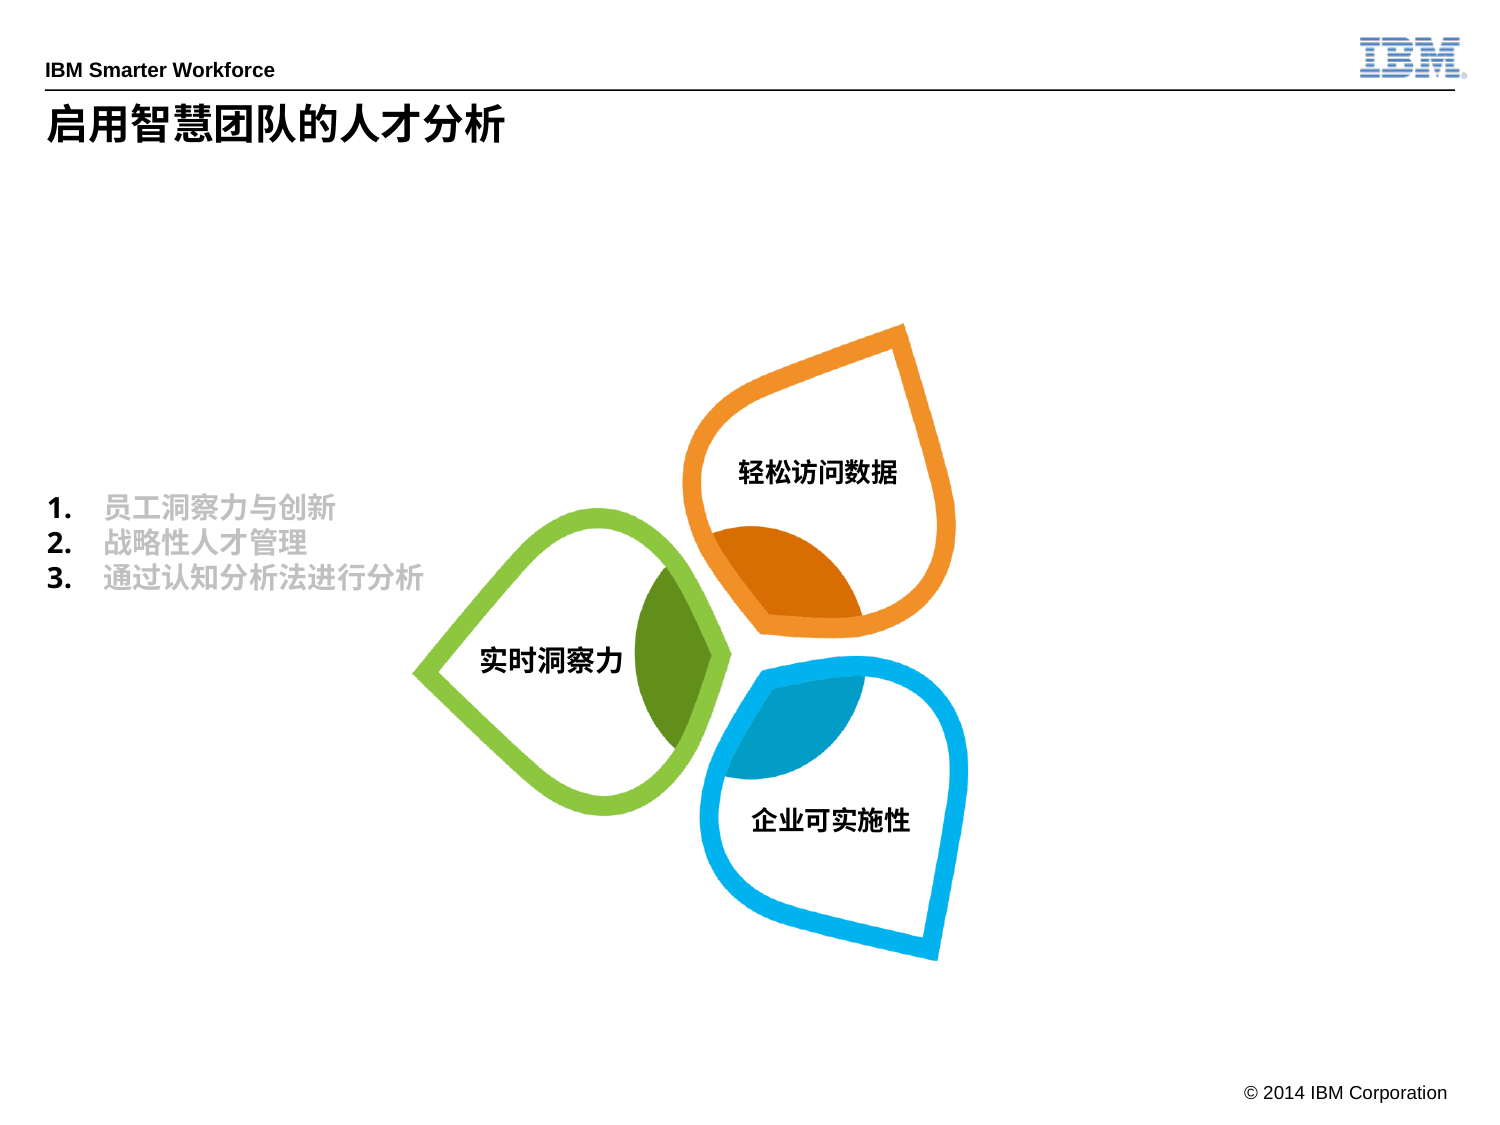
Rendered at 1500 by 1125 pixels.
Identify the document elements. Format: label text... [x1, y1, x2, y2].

text_box 启用智慧团队的人才分析 [32, 95, 1473, 203]
picture [1321, 0, 1499, 117]
text_box 员工洞察力与创新 战略性人才管理 通过认知分析法进行分析 [32, 481, 316, 672]
picture [321, 322, 1328, 961]
picture [719, 677, 949, 937]
